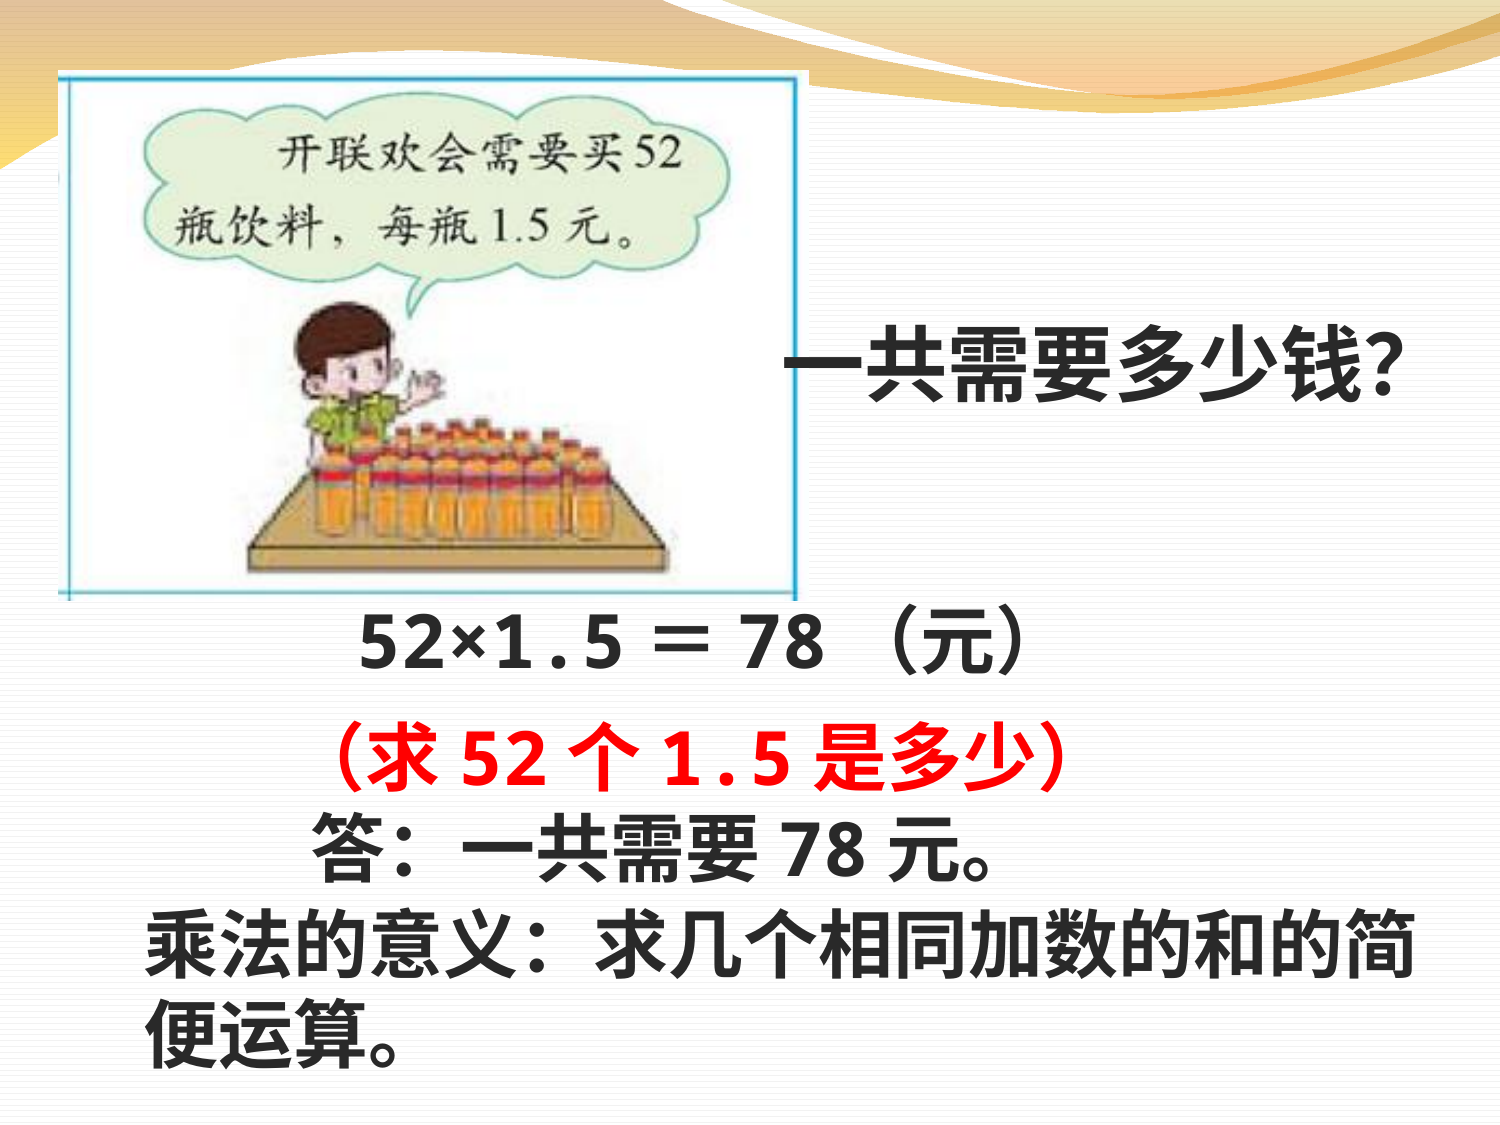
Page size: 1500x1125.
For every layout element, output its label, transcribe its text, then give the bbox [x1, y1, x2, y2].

picture [58, 70, 809, 602]
text_box 答：一共需要78元。 [295, 808, 1052, 890]
text_box （求52个1.5是多少） [276, 703, 1128, 808]
text_box 一共需要多少钱？ [809, 304, 1463, 420]
text_box 乘法的意义：求几个相同加数的和的简便运算。 [128, 890, 1442, 1086]
text_box 52×1.5＝78（元） [341, 585, 1086, 691]
